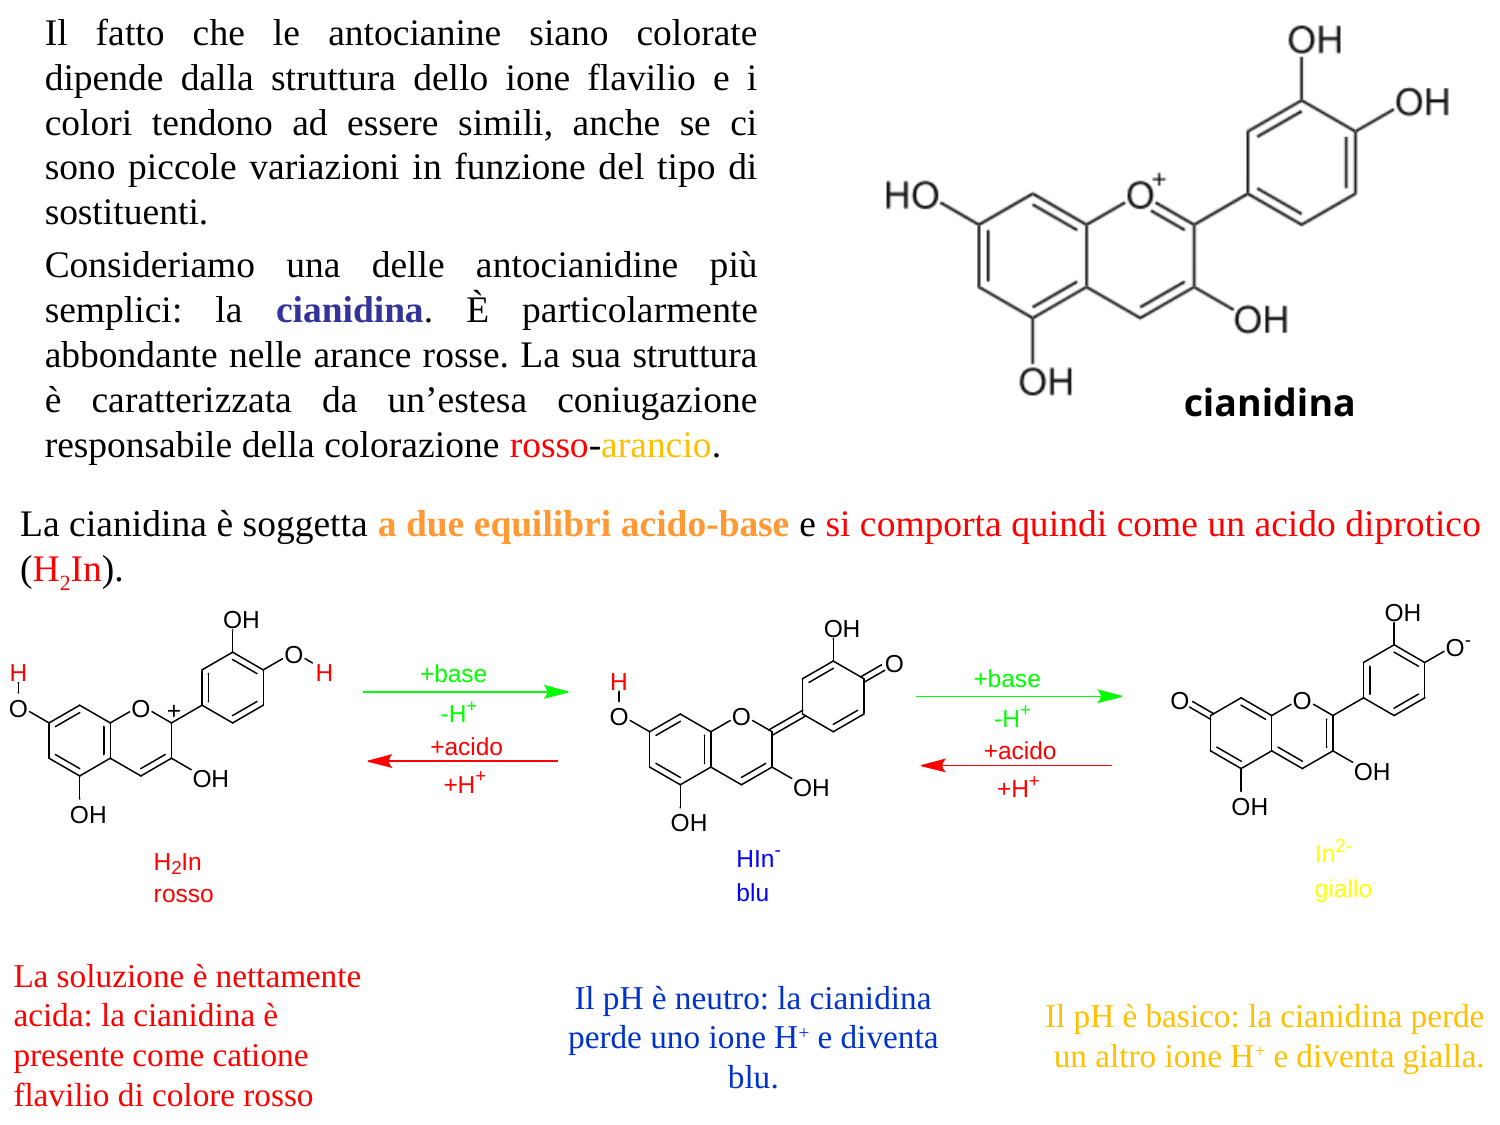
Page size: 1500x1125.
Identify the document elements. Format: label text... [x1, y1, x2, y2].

text_box Il pH è neutro: la cianidina perde uno ione H+ e diventa blu. [552, 968, 955, 1103]
text_box Il pH è basico: la cianidina perde un altro ione H+ e diventa gialla. [1021, 986, 1500, 1082]
text_box cianidina [1169, 410, 1372, 432]
text_box La soluzione è nettamente acida: la cianidina è presente come catione flavilio di colore rosso [0, 946, 405, 1121]
text_box La cianidina è soggetta a due equilibri acido-base e si comporta quindi come un acido diprotico (H2In). [5, 491, 1500, 648]
picture [3, 596, 1480, 916]
picture [879, 18, 1456, 402]
list Il fatto che le antocianine siano colorate dipende dalla struttura dello ione flavilio e i colori tendono ad essere simili, anche se ci sono piccole variazioni in funzione del tipo di sostituenti. Consideriamo una delle antocianidine più semplici: la cianidina. È particolarmente abbondante nelle arance rosse. La sua struttura è caratterizzata da un’estesa coniugazione responsabile della colorazione rosso-arancio. [0, 0, 774, 504]
